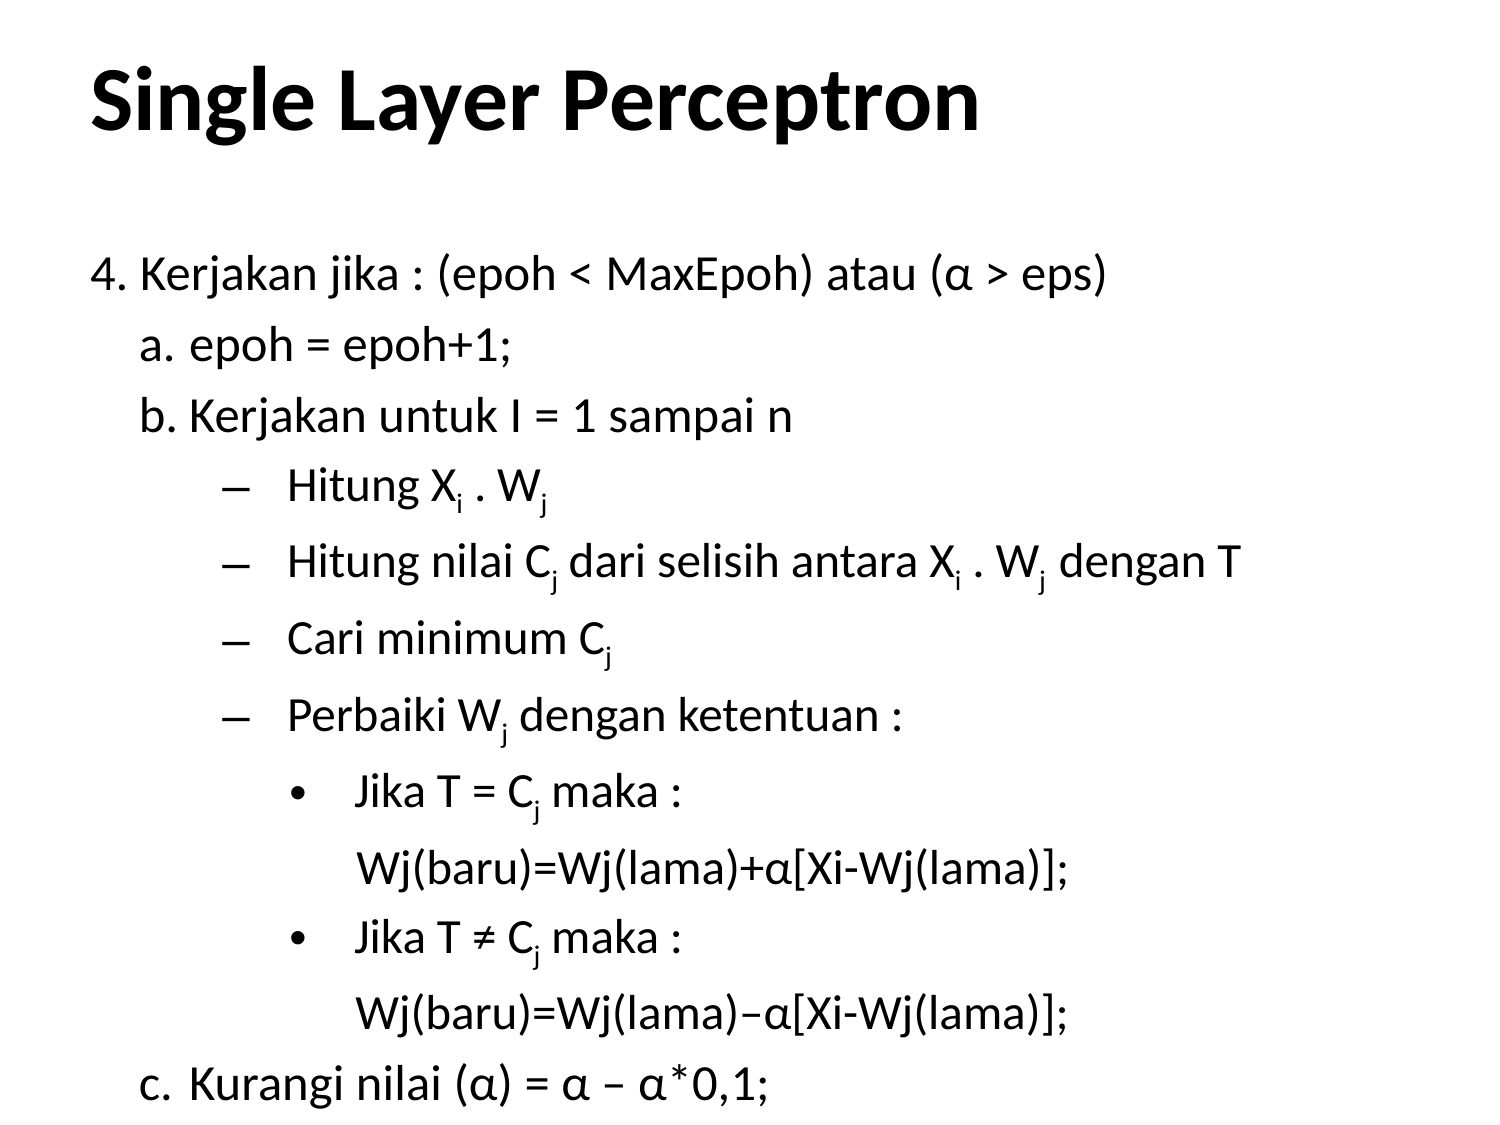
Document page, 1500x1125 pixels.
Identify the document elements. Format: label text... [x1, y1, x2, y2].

title Single Layer Perceptron [75, 0, 1425, 188]
list Kerjakan jika : (epoh ˂ MaxEpoh) atau (α ˃ eps) epoh = epoh+1; Kerjakan untuk I = 1 sampai n Hitung Xi . Wj Hitung nilai Cj dari selisih antara Xi . Wj dengan T Cari minimum Cj Perbaiki Wj dengan ketentuan : Jika T = Cj maka : Wj(baru)=Wj(lama)+α[Xi-Wj(lama)]; Jika T ≠ Cj maka : Wj(baru)=Wj(lama)–α[Xi-Wj(lama)]; Kurangi nilai (α) = α – α*0,1; [75, 232, 1425, 1125]
